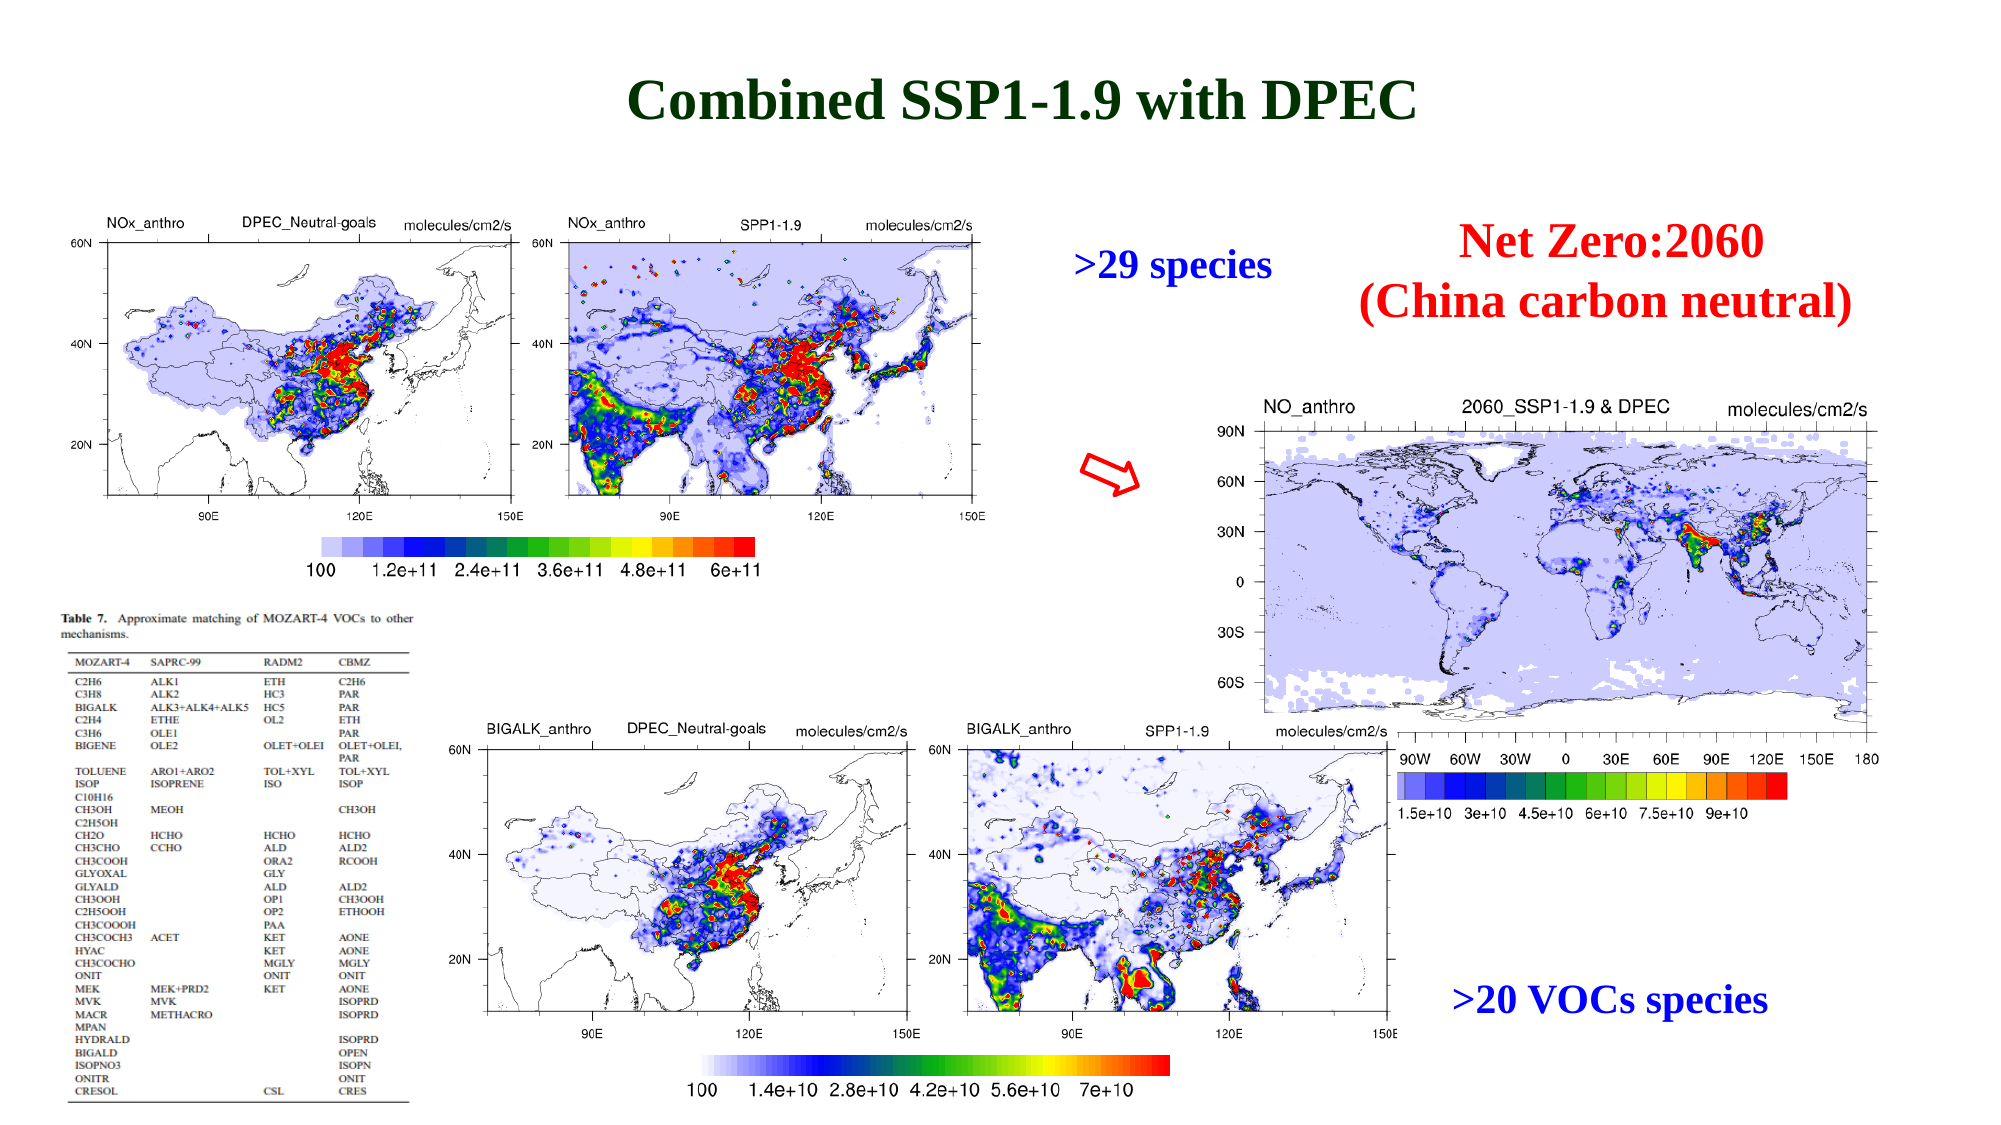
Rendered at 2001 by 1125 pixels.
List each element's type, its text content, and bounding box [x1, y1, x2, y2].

text_box >29 species [1059, 229, 1324, 295]
title Net Zero:2060 (China carbon neutral) [1318, 194, 1906, 342]
picture [54, 609, 422, 1107]
text_box >20 VOCs species [1437, 964, 1792, 1029]
picture [66, 207, 989, 586]
text_box [1079, 452, 1140, 498]
picture [444, 390, 1942, 1107]
text_box Combined SSP1-1.9 with DPEC [184, 54, 1863, 144]
